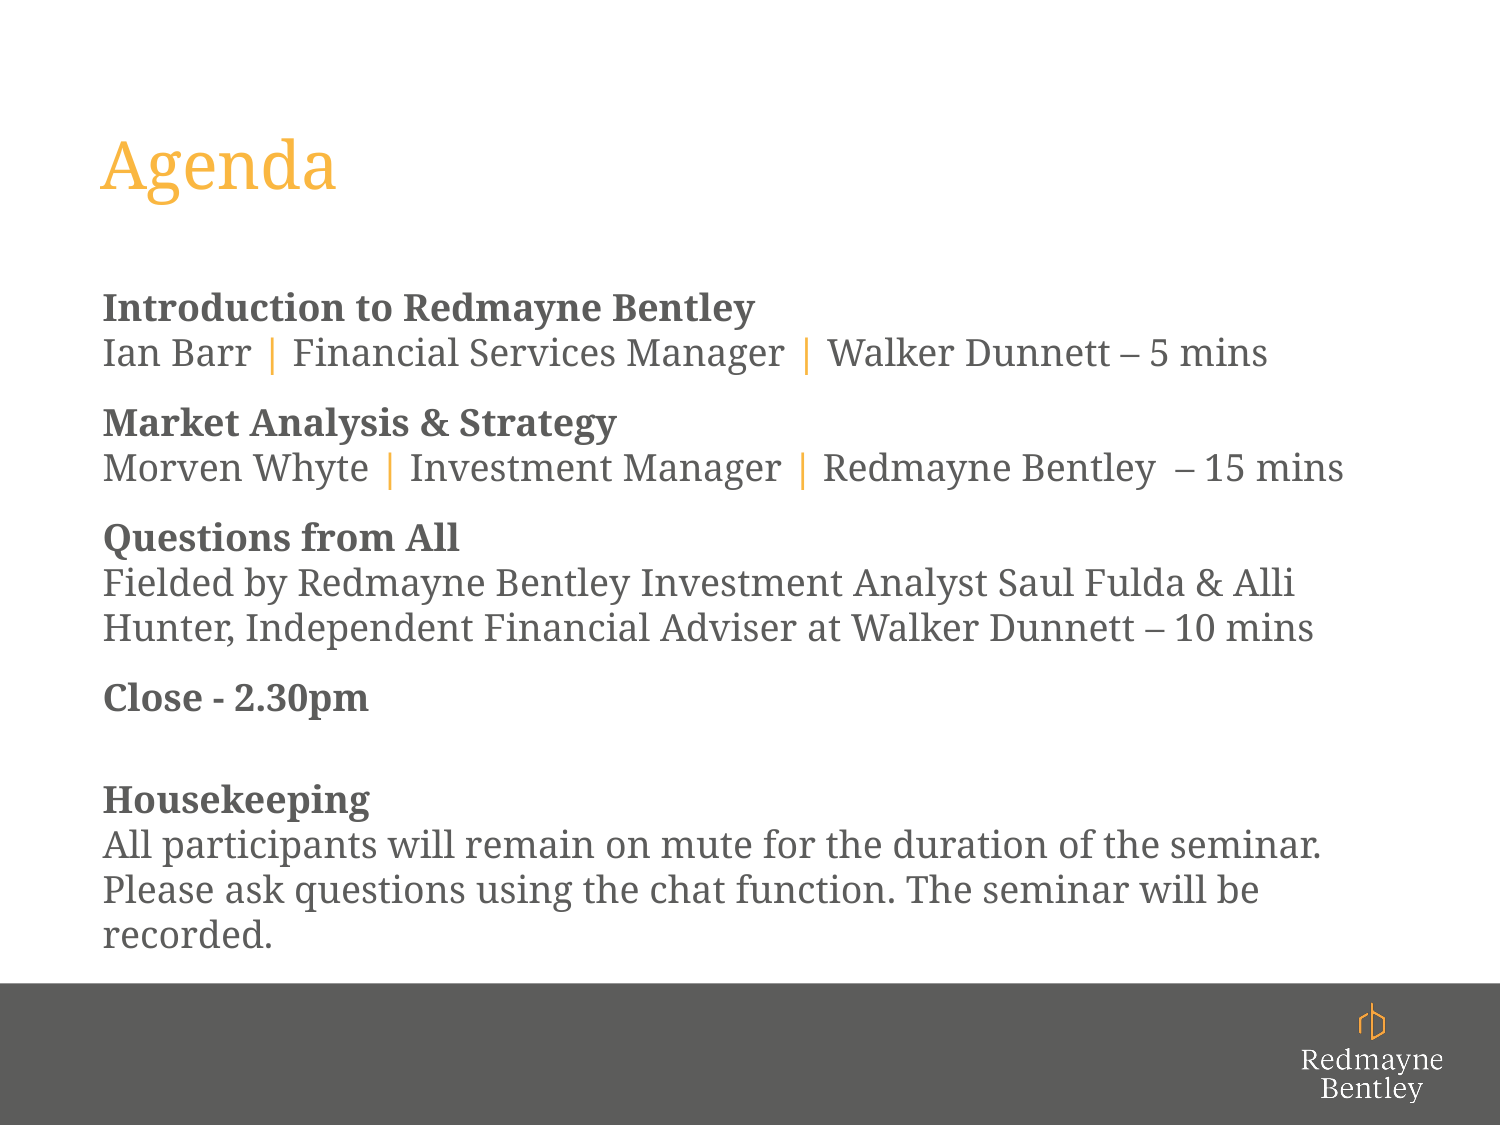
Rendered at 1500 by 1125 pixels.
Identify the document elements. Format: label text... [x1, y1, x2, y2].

text_box Agenda [100, 123, 1282, 204]
text_box Introduction to Redmayne Bentley Ian Barr | Financial Services Manager | Walker Dunnett – 5 mins Market Analysis & Strategy Morven Whyte | Investment Manager | Redmayne Bentley – 15 mins Questions from All Fielded by Redmayne Bentley Investment Analyst Saul Fulda & Alli Hunter, Independent Financial Adviser at Walker Dunnett – 10 mins Close - 2.30pm Housekeeping All participants will remain on mute for the duration of the seminar. Please ask questions using the chat function. The seminar will be recorded. [100, 283, 1423, 932]
